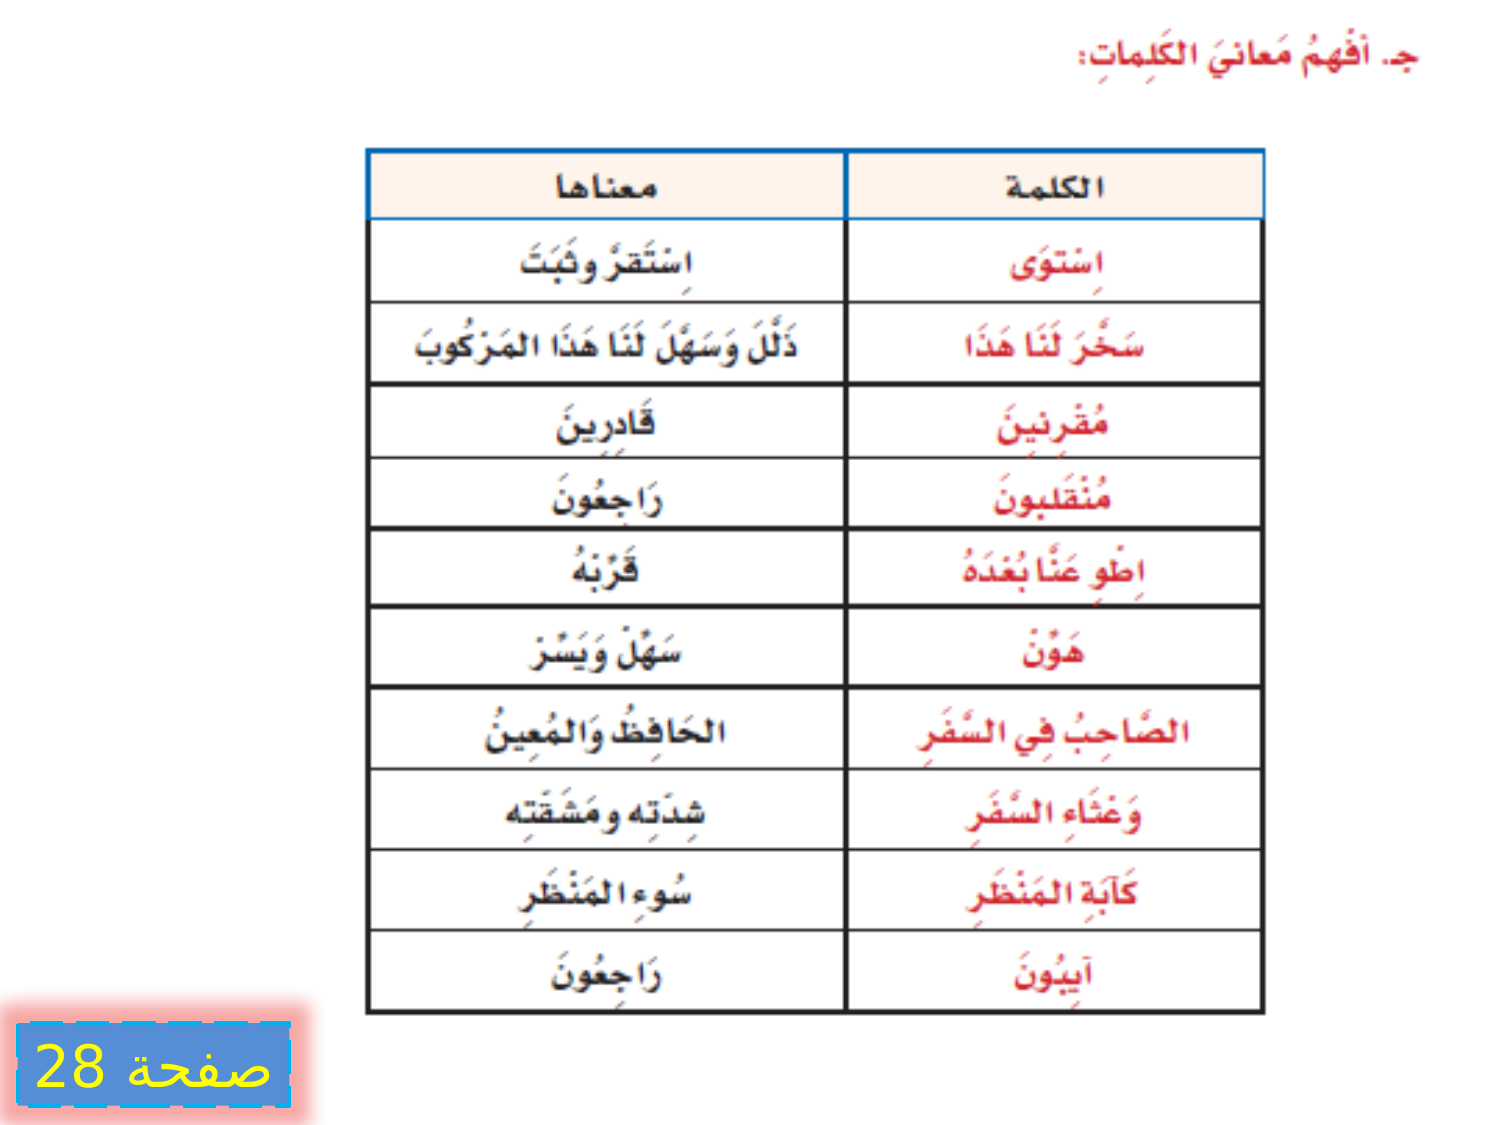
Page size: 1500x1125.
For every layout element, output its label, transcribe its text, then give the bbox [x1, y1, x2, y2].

picture [324, 6, 1459, 1121]
text_box صفحة 28 [16, 1021, 291, 1108]
